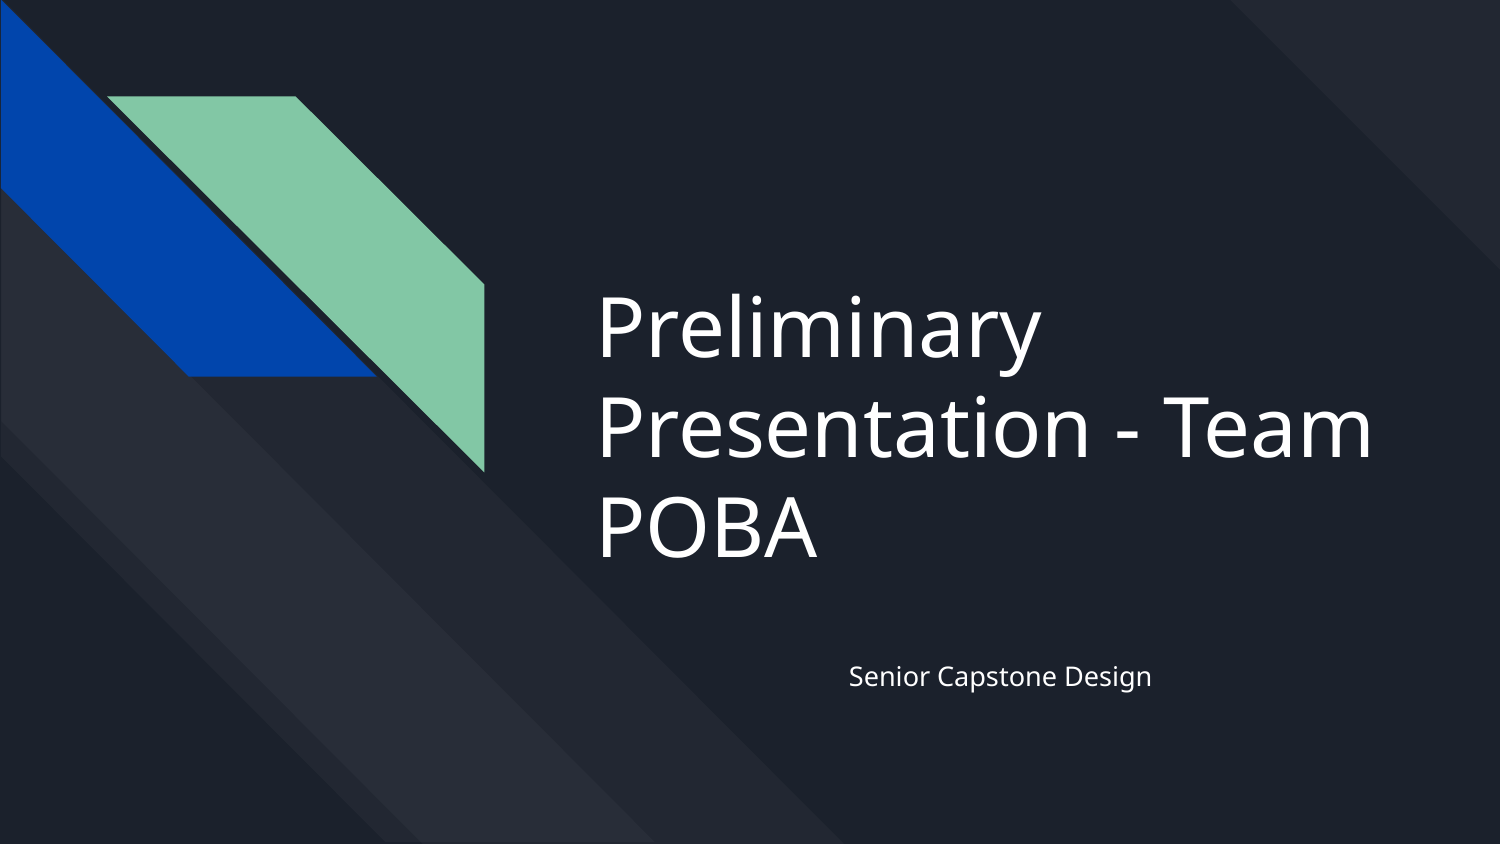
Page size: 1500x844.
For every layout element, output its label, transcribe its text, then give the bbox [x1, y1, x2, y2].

subtitle Senior Capstone Design [833, 643, 1404, 727]
title Preliminary Presentation - Team POBA [580, 258, 1404, 518]
